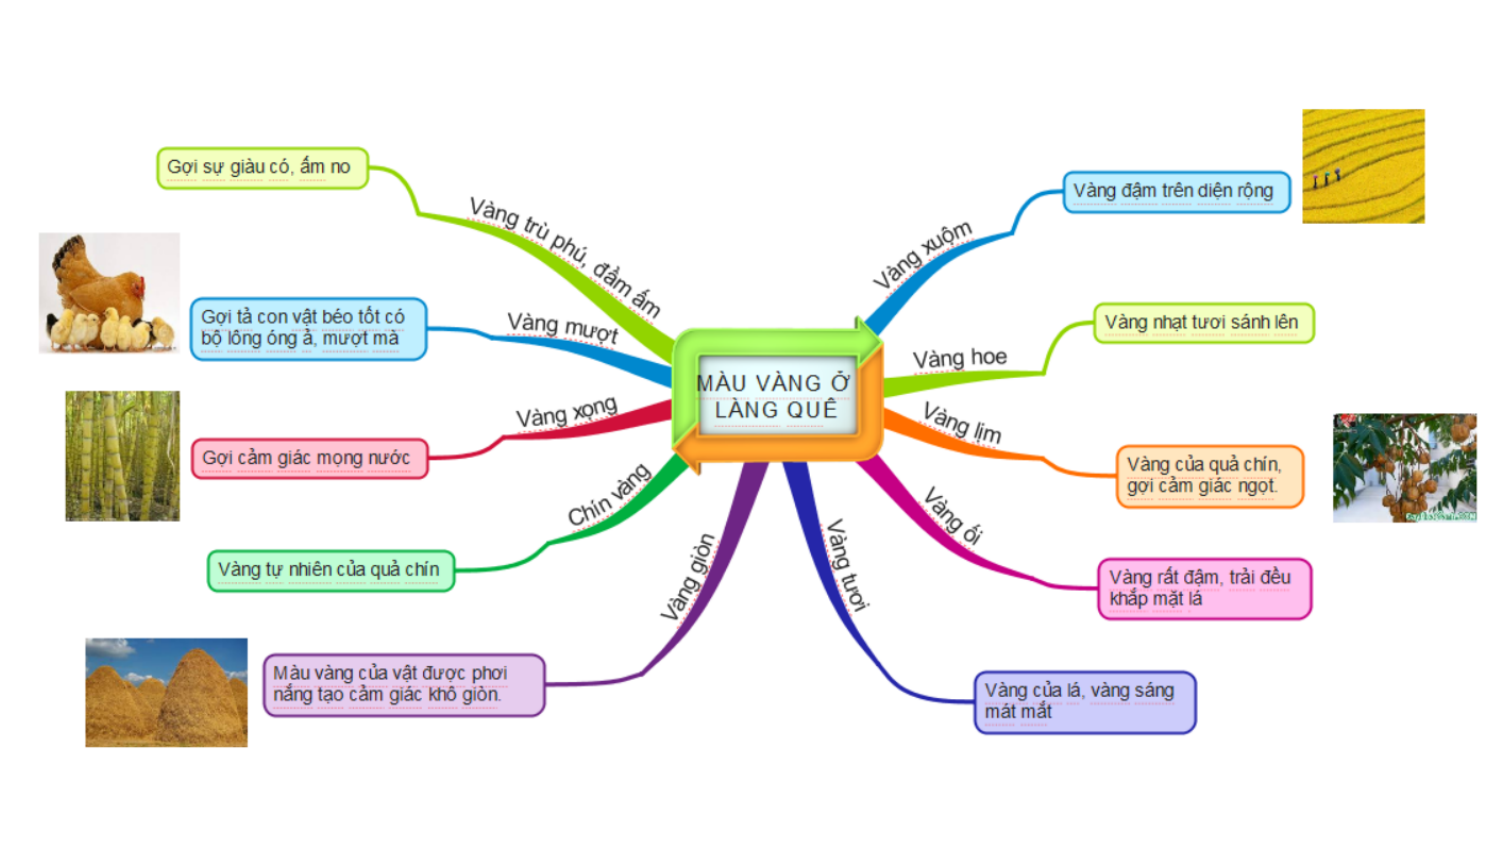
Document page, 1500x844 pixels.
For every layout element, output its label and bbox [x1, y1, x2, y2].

picture [0, 59, 1500, 764]
